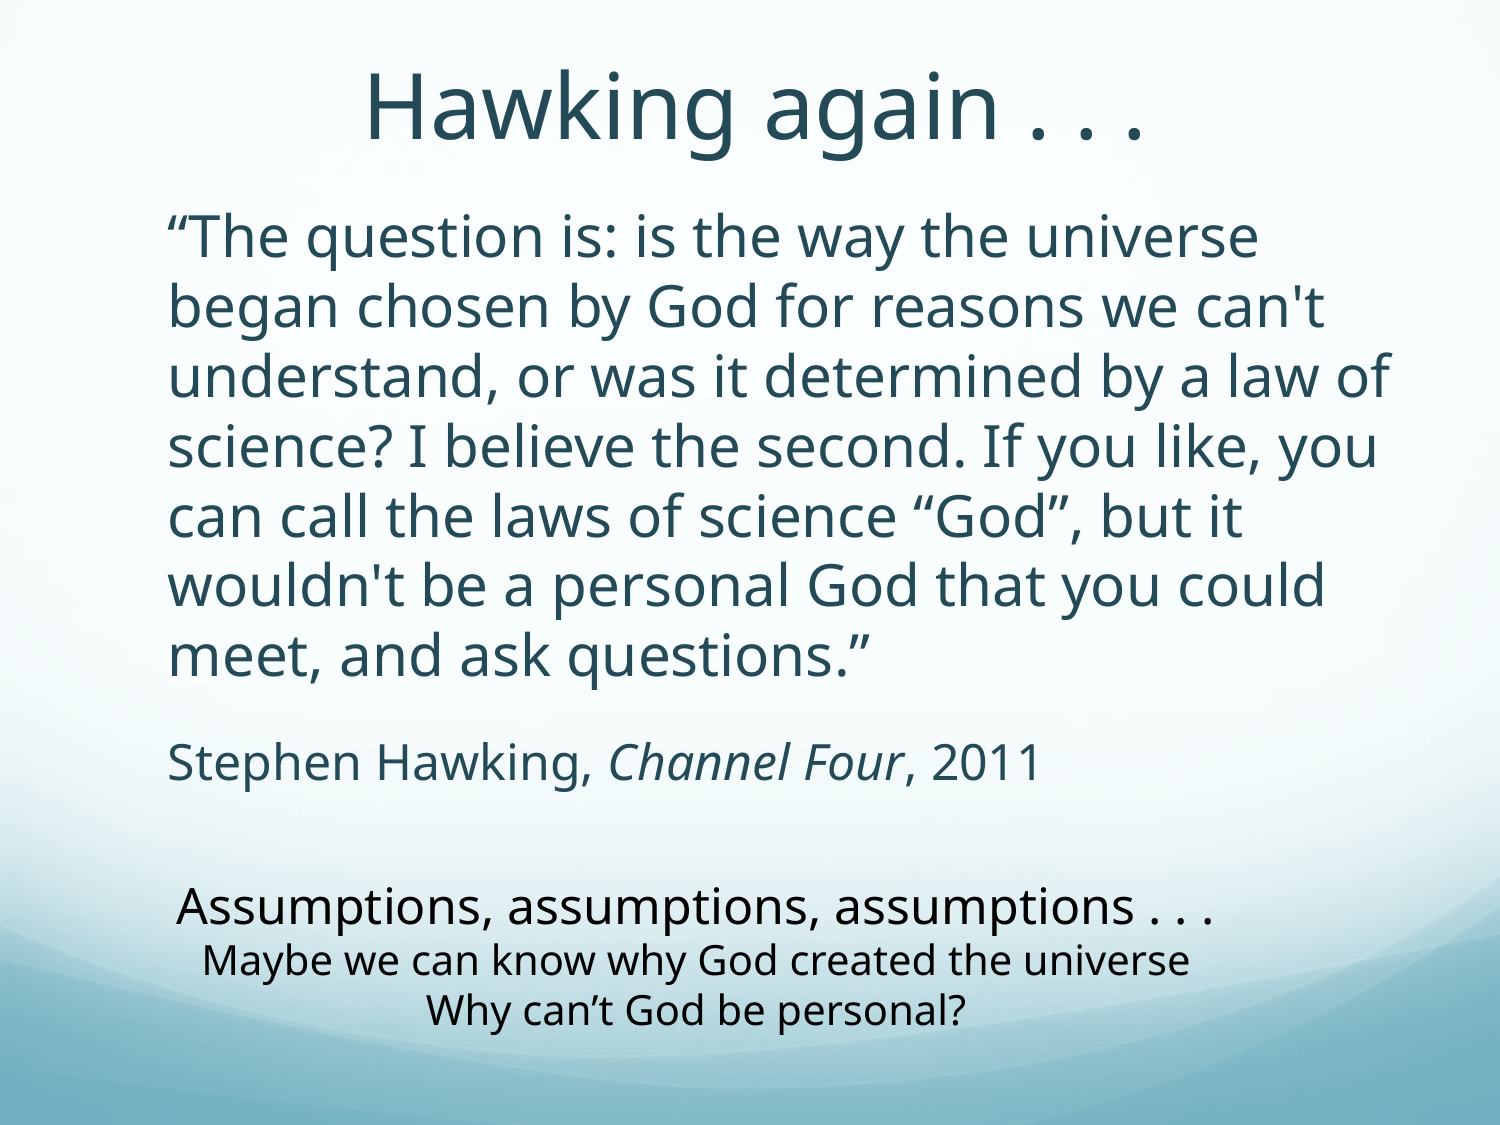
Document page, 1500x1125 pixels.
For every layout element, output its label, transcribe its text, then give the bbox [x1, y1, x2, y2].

title Hawking again . . . [95, 0, 1415, 166]
text_box Assumptions, assumptions, assumptions . . . Maybe we can know why God created the universe Why can’t God be personal? [161, 866, 1231, 1042]
list “The question is: is the way the universe began chosen by God for reasons we can't understand, or was it determined by a law of science? I believe the second. If you like, you can call the laws of science “God”, but it wouldn't be a personal God that you could meet, and ask questions.” Stephen Hawking, Channel Four, 2011 [95, 191, 1415, 904]
